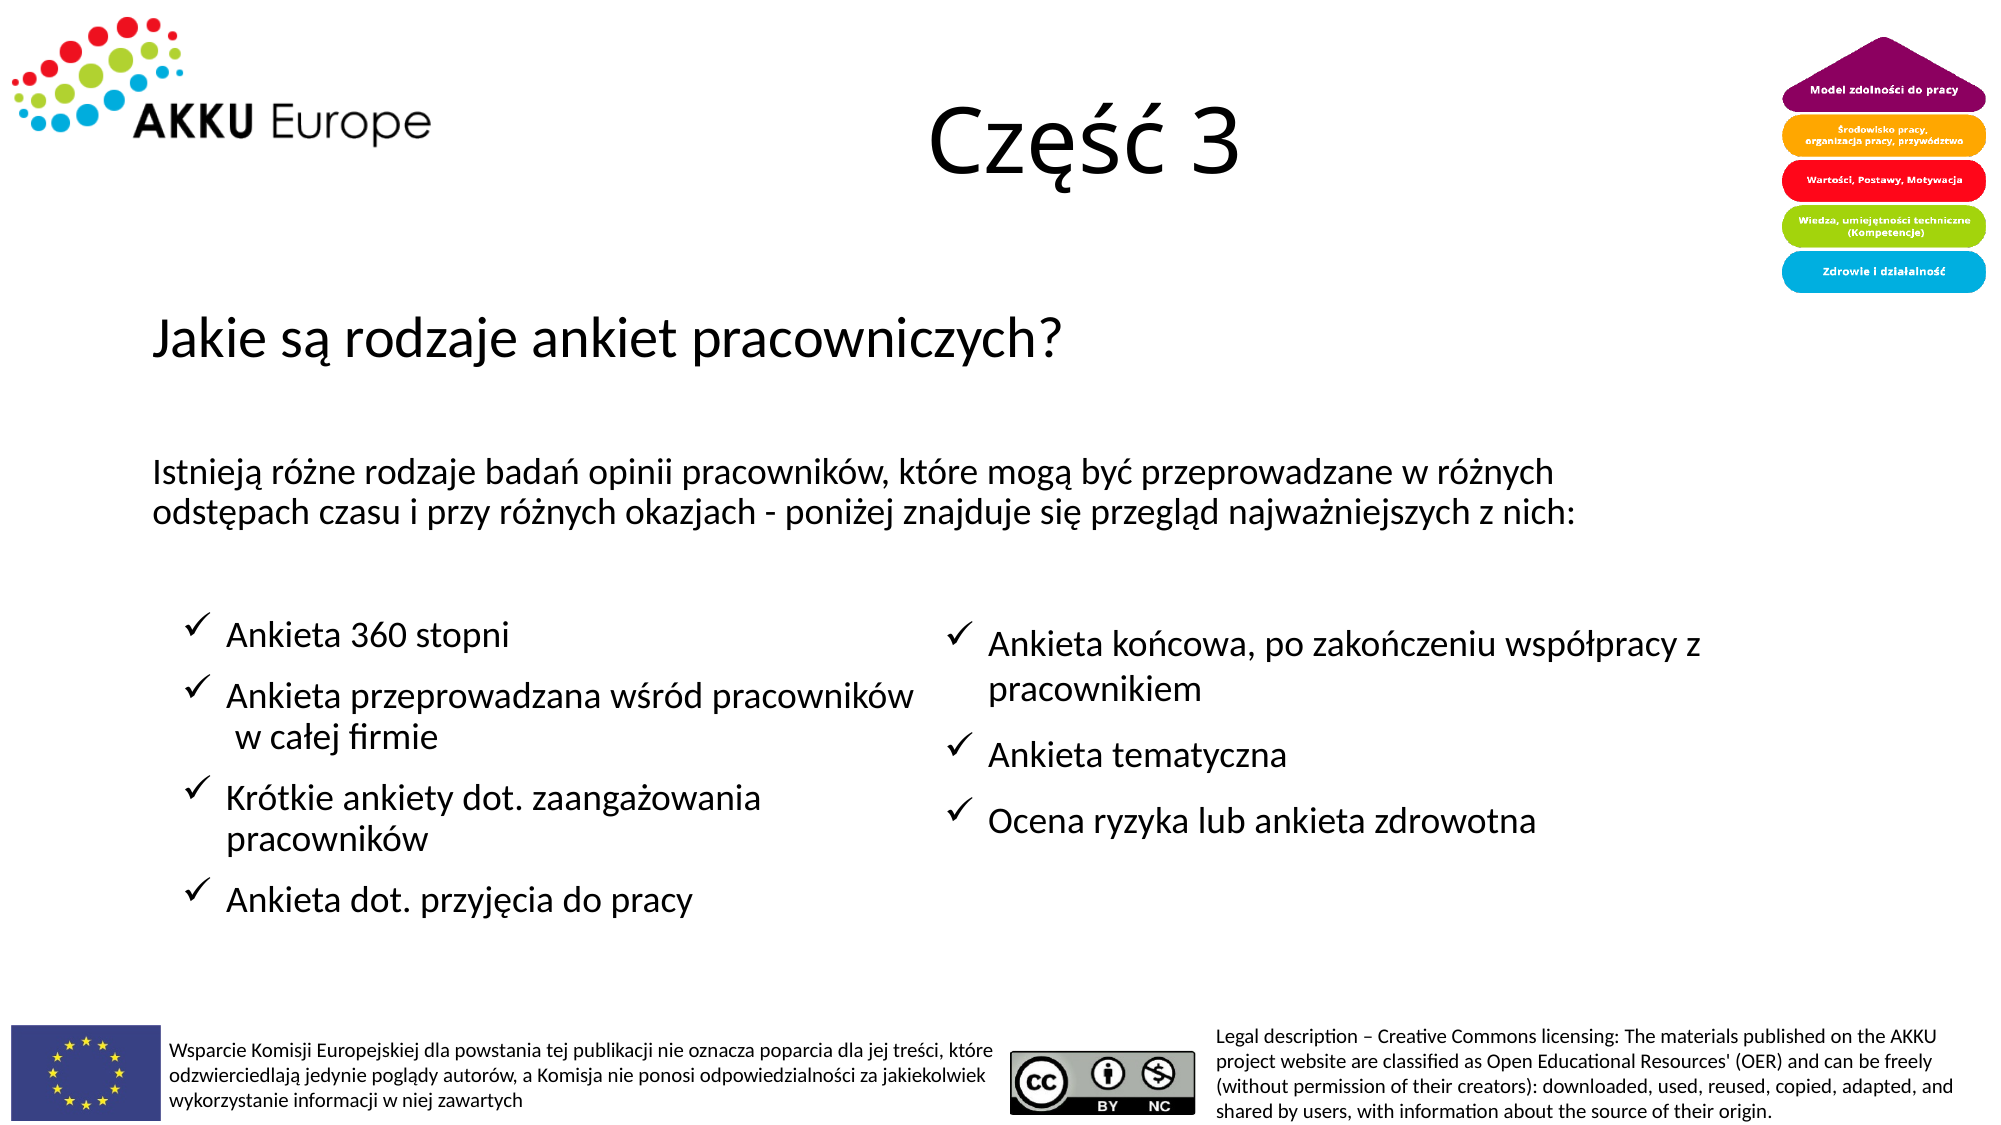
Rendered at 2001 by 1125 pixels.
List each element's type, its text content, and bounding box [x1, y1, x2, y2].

picture [1782, 280, 1794, 293]
list Jakie są rodzaje ankiet pracowniczych? Istnieją różne rodzaje badań opinii pracowników, które mogą być przeprowadzane w różnych odstępach czasu i przy różnych okazjach - poniżej znajduje się przegląd najważniejszych z nich: Ankieta 360 stopni Ankieta przeprowadzana wśród pracowników w całej firmie Krótkie ankiety dot. zaangażowania pracowników Ankieta dot. przyjęcia do pracy [137, 299, 1722, 926]
picture [1010, 1050, 1196, 1115]
text_box Legal description – Creative Commons licensing: The materials published on the AKKU project website are classified as Open Educational Resources' (OER) and can be freely (without permission of their creators): downloaded, used, reused, copied, adapted, and shared by users, with information about the source of their origin. [1201, 1015, 1994, 1125]
text_box Wsparcie Komisji Europejskiej dla powstania tej publikacji nie oznacza poparcia dla jej treści, które odzwierciedlają jedynie poglądy autorów, a Komisja nie ponosi odpowiedzialności za jakiekolwiek wykorzystanie informacji w niej zawartych [161, 1029, 1009, 1120]
text_box Ankieta końcowa, po zakończeniu współpracy z pracownikiem Ankieta tematyczna Ocena ryzyka lub ankieta zdrowotna [929, 611, 1930, 848]
title Część 3 [447, 51, 1722, 238]
picture [11, 1025, 161, 1121]
picture [1782, 37, 1986, 264]
picture [1975, 282, 1986, 293]
picture [0, 5, 443, 160]
